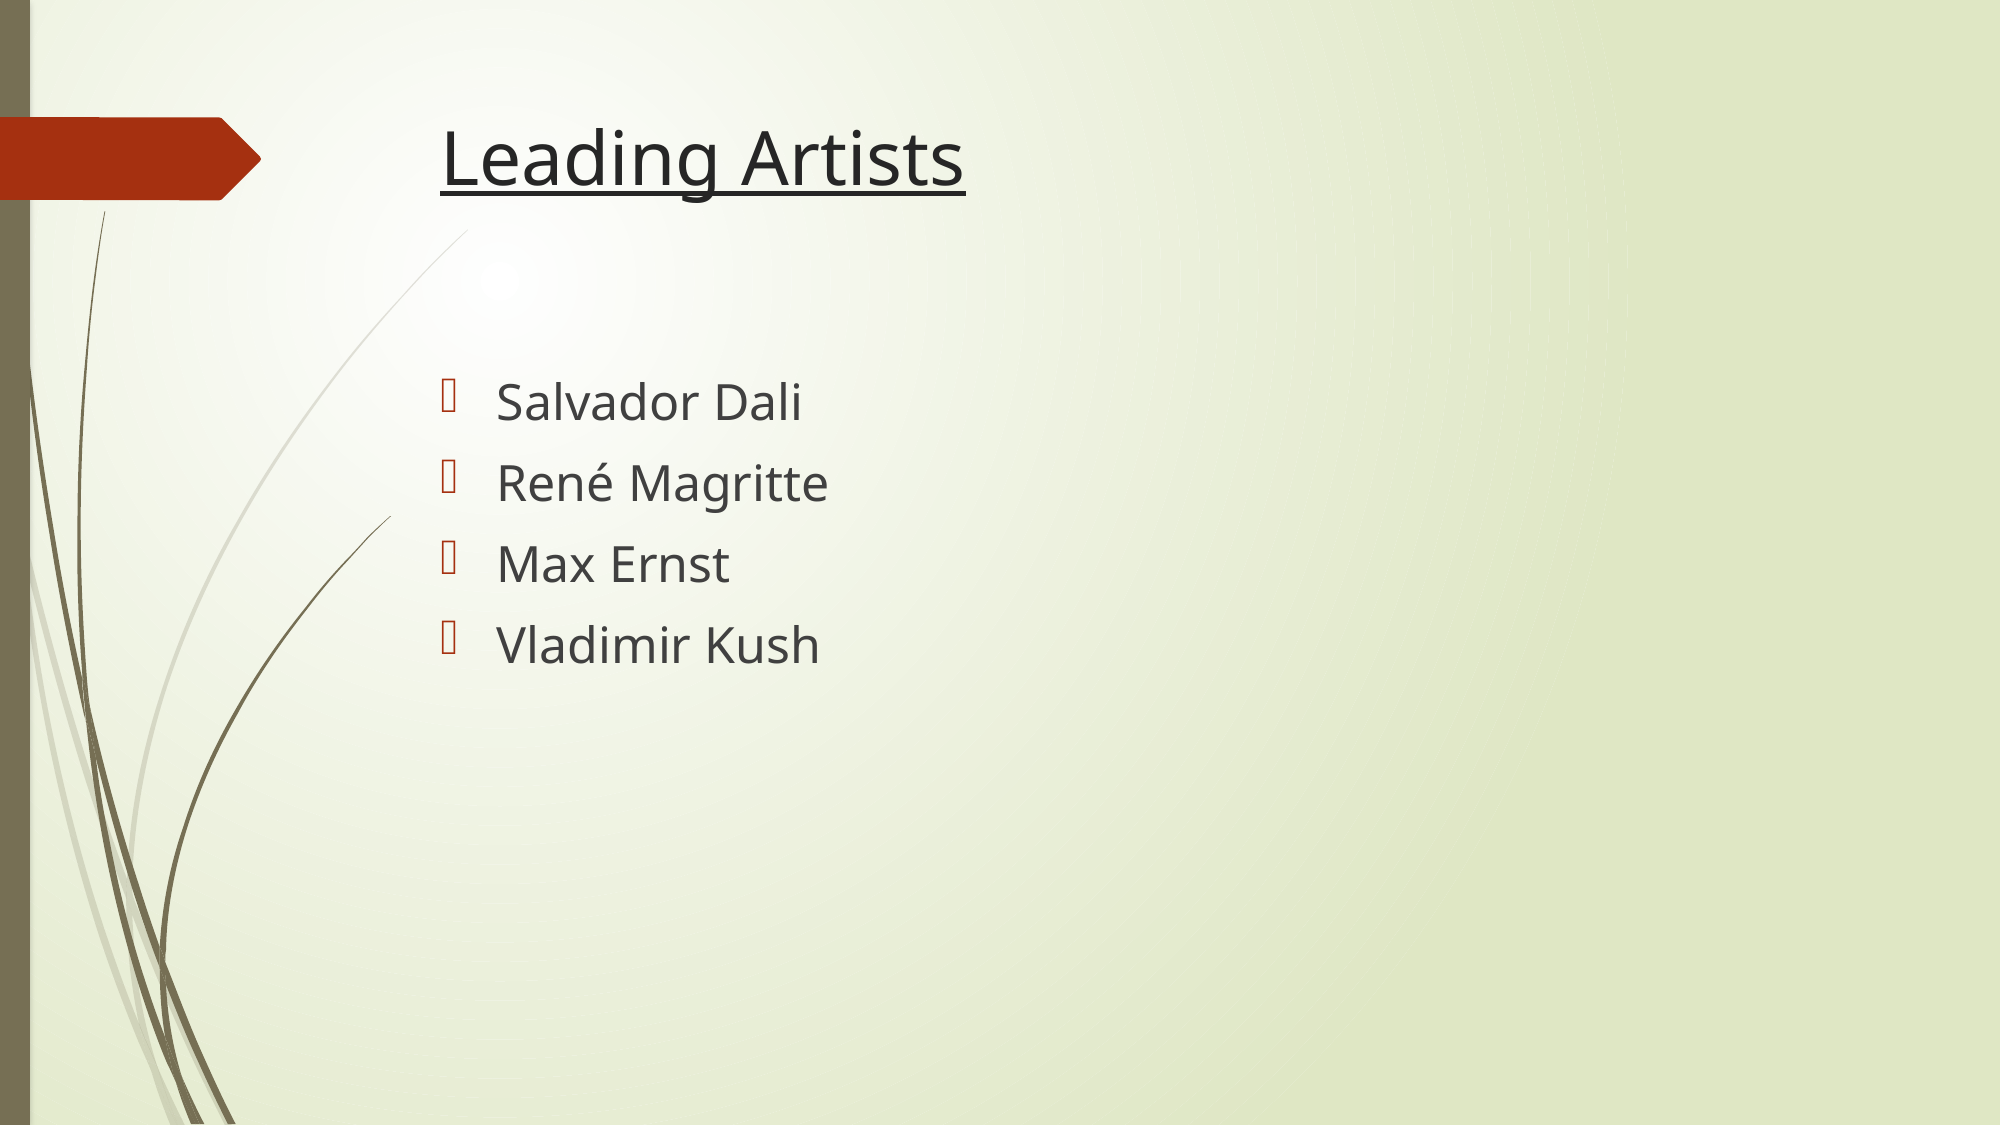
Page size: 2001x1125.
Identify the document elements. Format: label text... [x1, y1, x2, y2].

title Leading Artists [425, 102, 1888, 313]
list Salvador Dali René Magritte Max Ernst Vladimir Kush [425, 363, 1888, 983]
